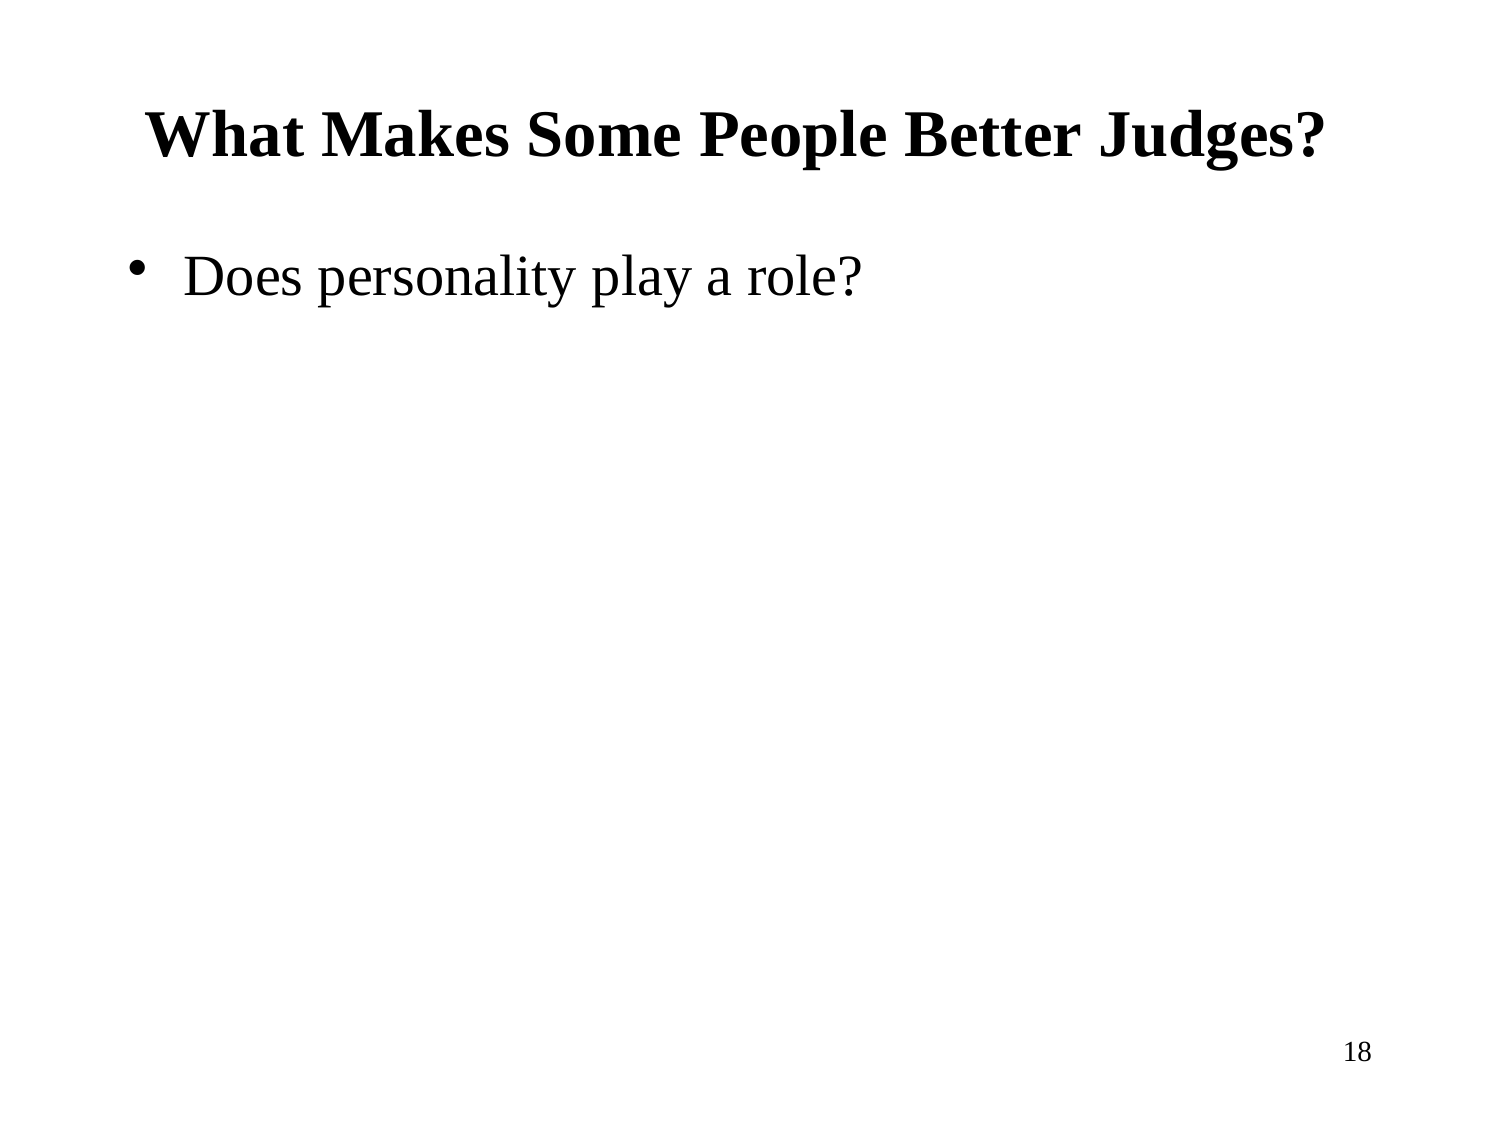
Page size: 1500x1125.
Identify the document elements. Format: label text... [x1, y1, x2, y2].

slide_number 18 [1074, 1024, 1388, 1101]
title What Makes Some People Better Judges? [99, 58, 1375, 211]
list Does personality play a role? [112, 241, 1388, 1000]
